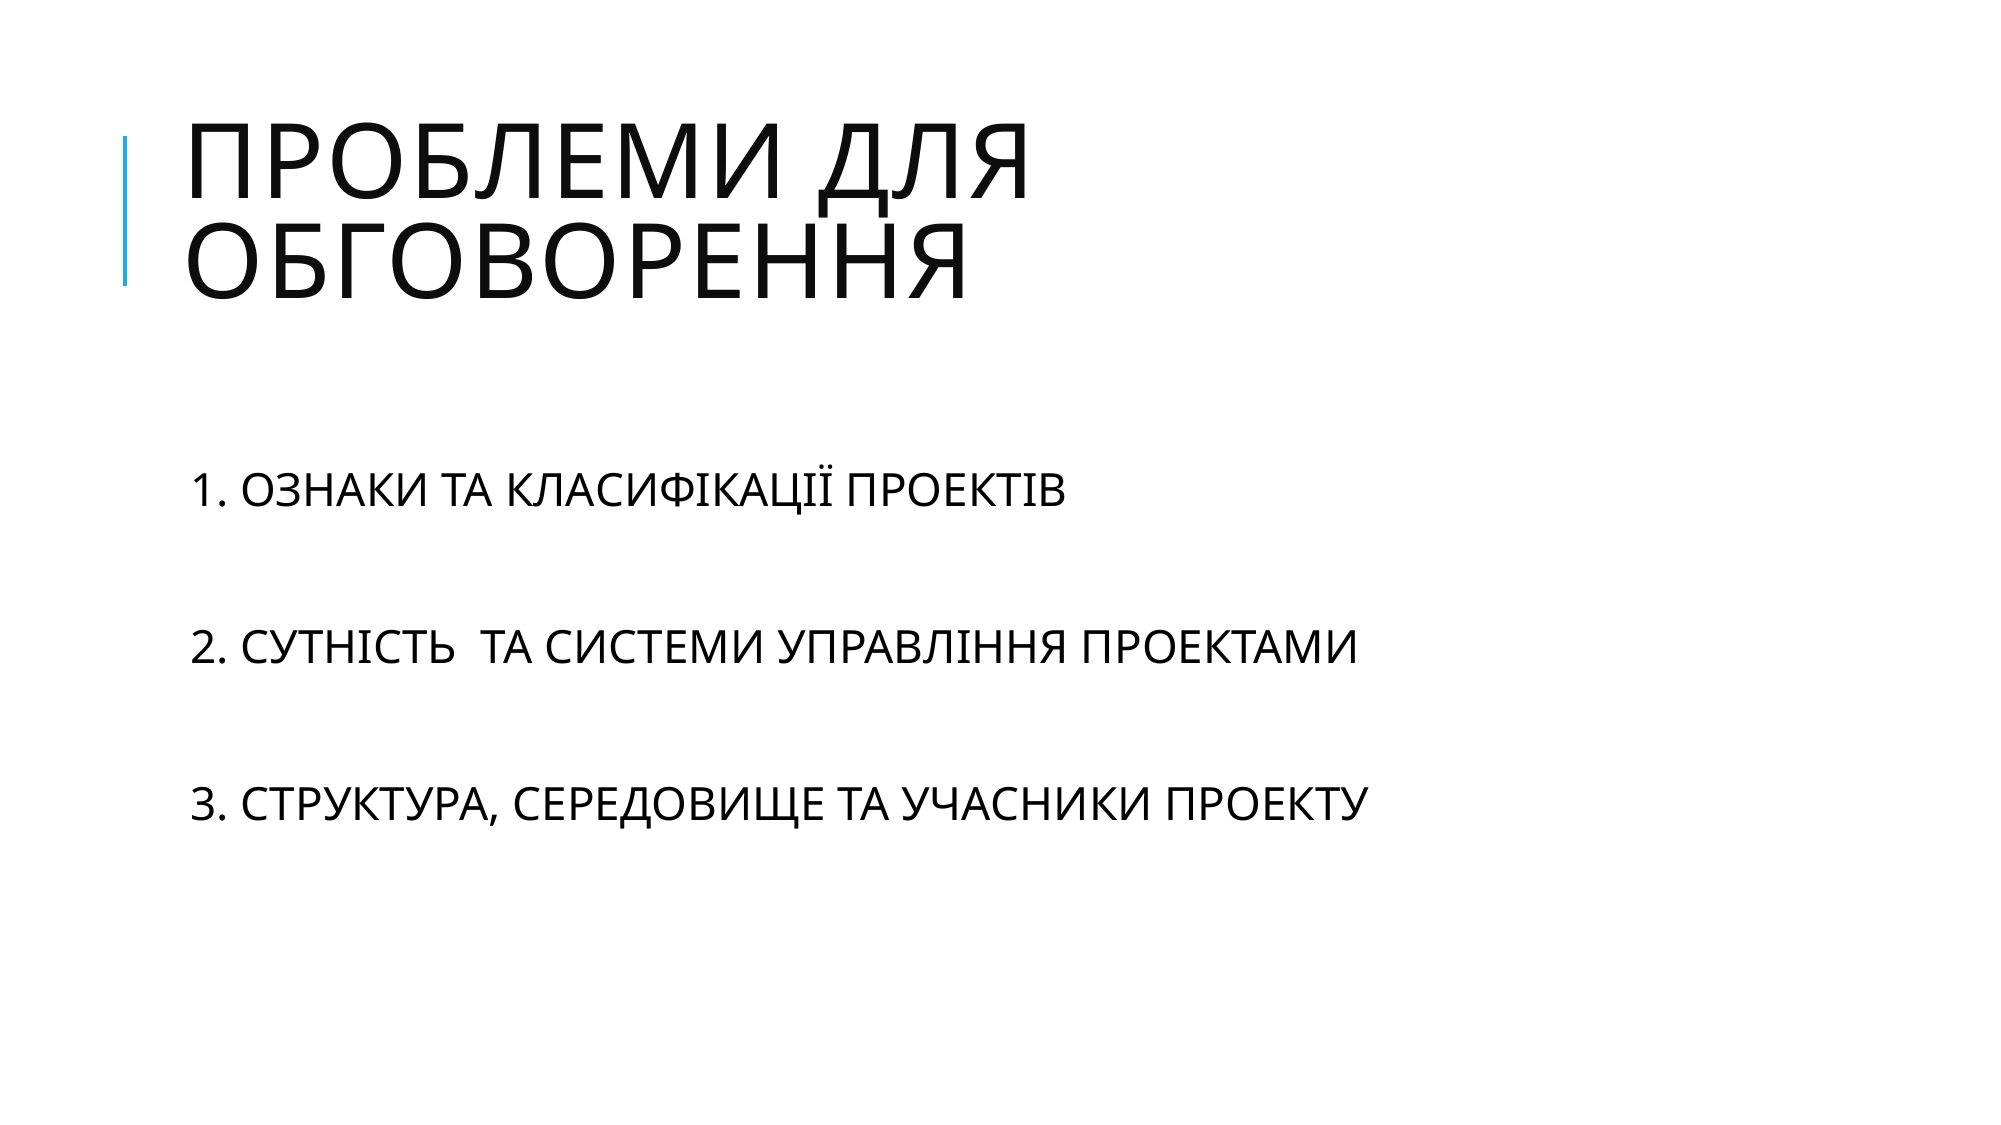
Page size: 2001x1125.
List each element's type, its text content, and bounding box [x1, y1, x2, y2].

list 1. ОЗНАКИ ТА КЛАСИФІКАЦІЇ ПРОЕКТІВ 2. СУТНІСТЬ ТА СИСТЕМИ УПРАВЛІННЯ ПРОЕКТАМИ 3. СТРУКТУРА, СЕРЕДОВИЩЕ ТА УЧАСНИКИ ПРОЕКТУ [168, 375, 1763, 1035]
title ПРОБЛЕМИ ДЛЯ ОБГОВОРЕННЯ [168, 96, 1763, 342]
